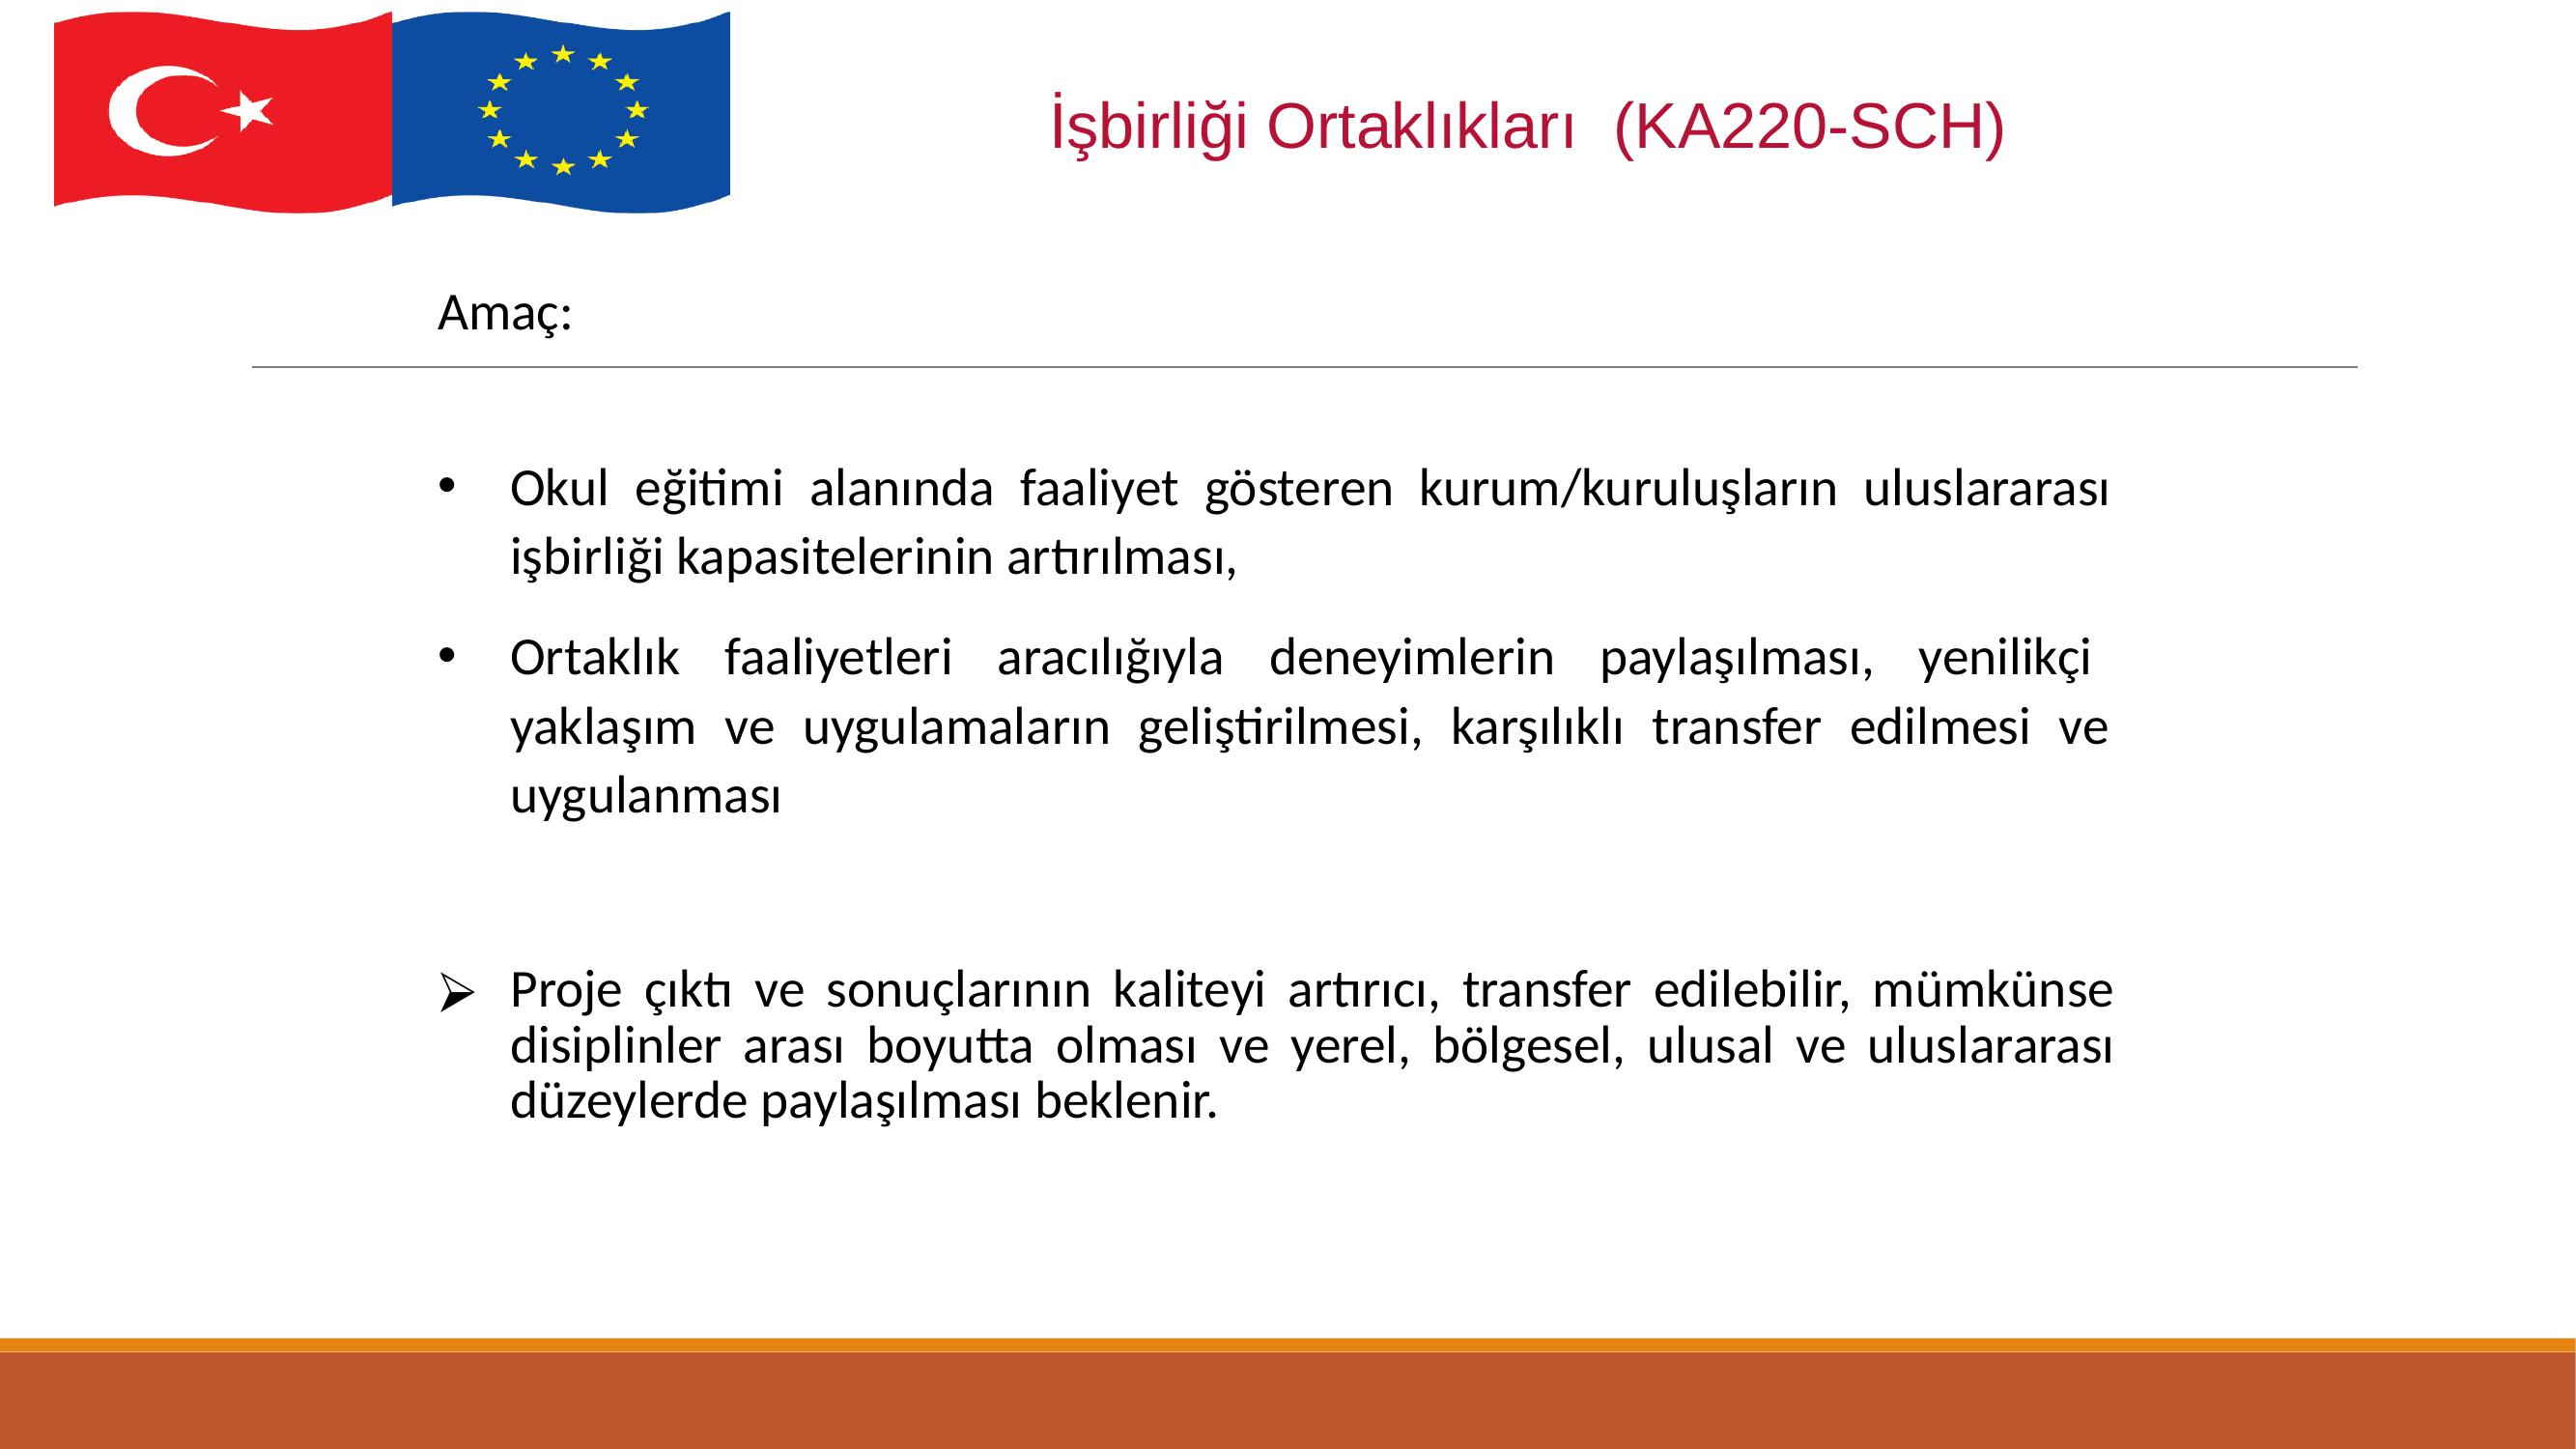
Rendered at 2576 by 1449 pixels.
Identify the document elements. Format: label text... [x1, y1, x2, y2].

title İşbirliği Ortaklıkları (KA220-SCH) [1046, 0, 2077, 161]
text_box Amaç: Okul eğitimi alanında faaliyet gösteren kurum/kuruluşların uluslararası işbirliği kapasitelerinin artırılması, Ortaklık faaliyetleri aracılığıyla deneyimlerin paylaşılması, yenilikçi yaklaşım ve uygulamaların geliştirilmesi, karşılıklı transfer edilmesi ve uygulanması Proje çıktı ve sonuçlarının kaliteyi artırıcı, transfer edilebilir, mümkünse disiplinler arası boyutta olması ve yerel, bölgesel, ulusal ve uluslararası düzeylerde paylaşılması beklenir. [435, 273, 2140, 1129]
picture [54, 0, 730, 223]
